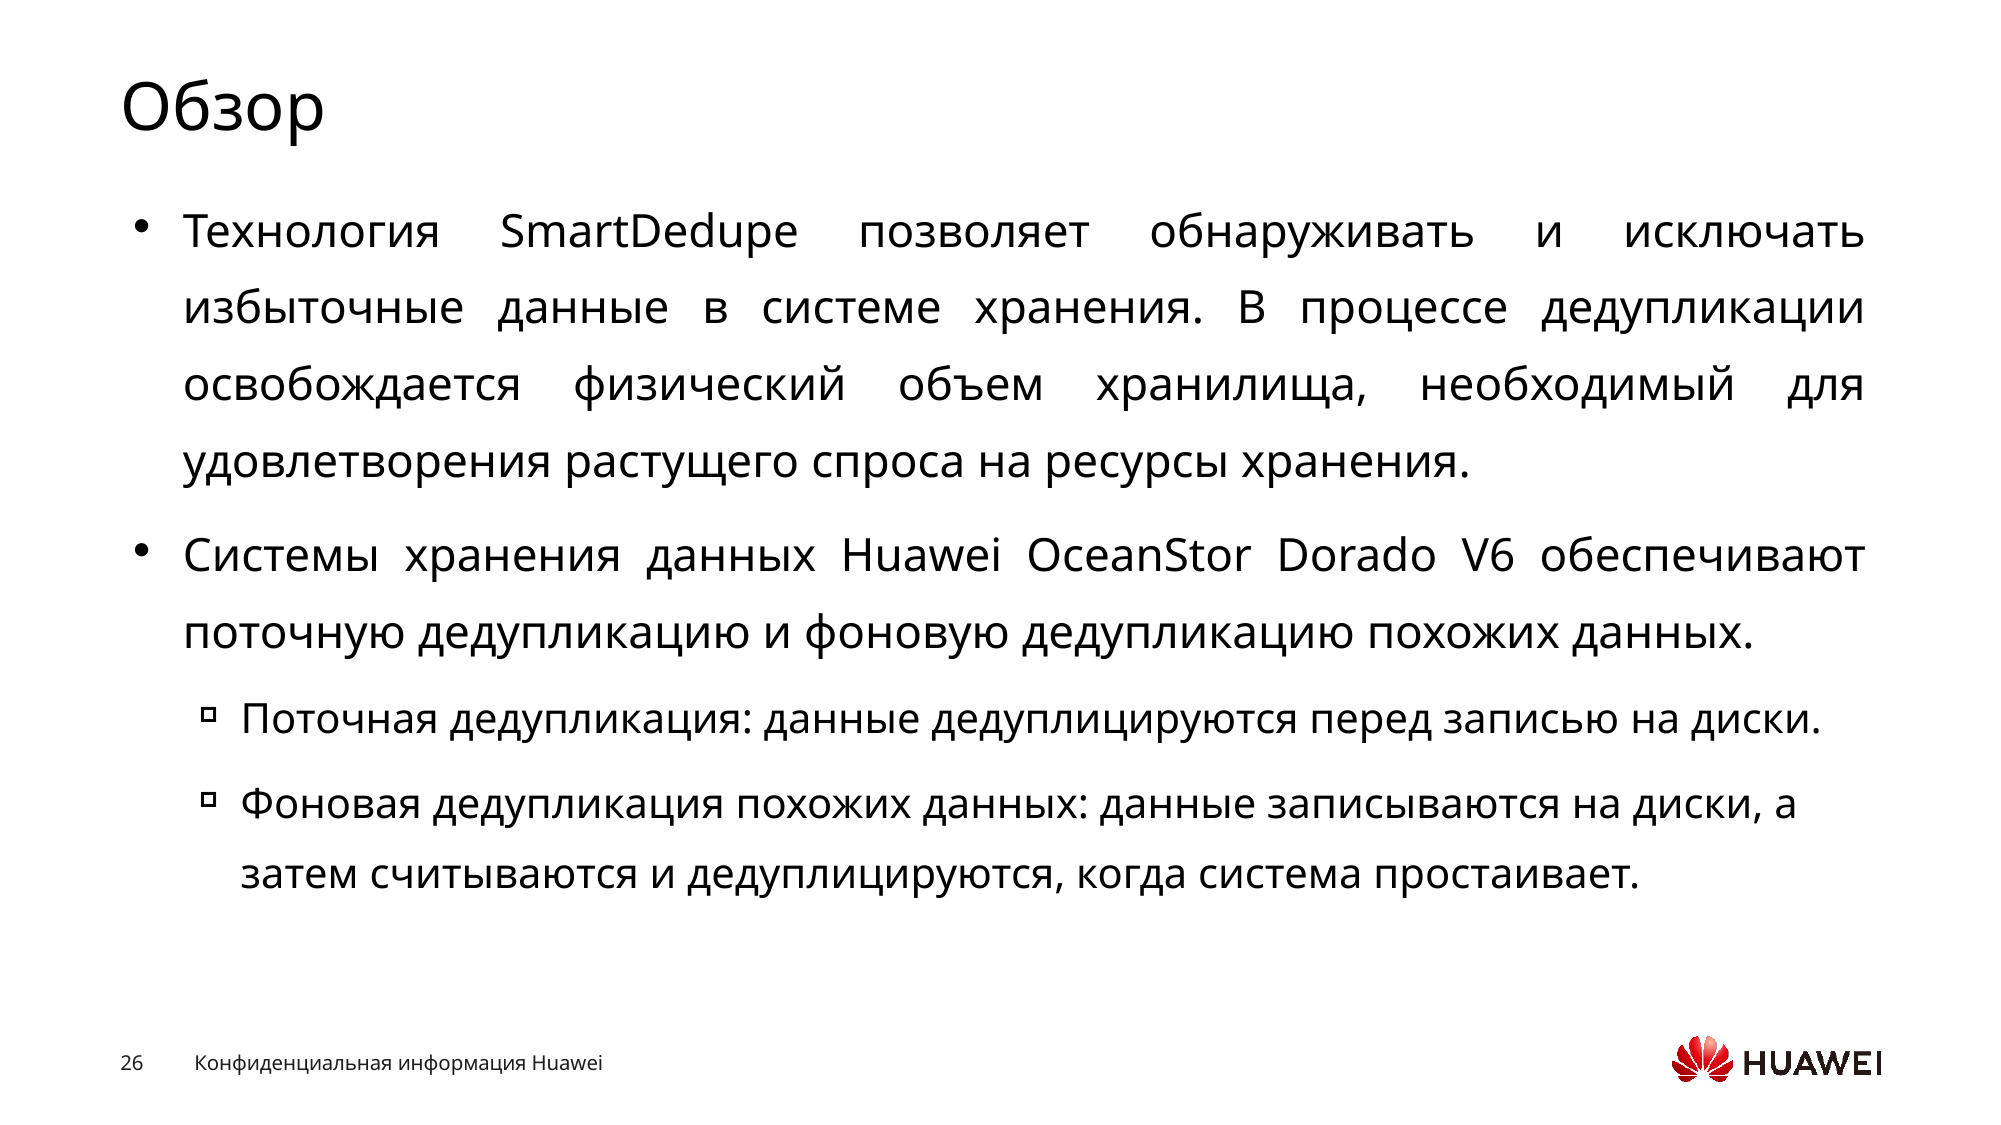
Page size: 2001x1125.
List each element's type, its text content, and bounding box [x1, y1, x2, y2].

picture [1672, 1036, 1881, 1082]
title Обзор [120, 73, 1880, 155]
list Технология SmartDedupe позволяет обнаруживать и исключать избыточные данные в системе хранения. В процессе дедупликации освобождается физический объем хранилища, необходимый для удовлетворения растущего спроса на ресурсы хранения. Системы хранения данных Huawei OceanStor Dorado V6 обеспечивают поточную дедупликацию и фоновую дедупликацию похожих данных. Поточная дедупликация: данные дедуплицируются перед записью на диски. Фоновая дедупликация похожих данных: данные записываются на диски, а затем считываются и дедуплицируются, когда система простаивает. [119, 172, 1881, 973]
